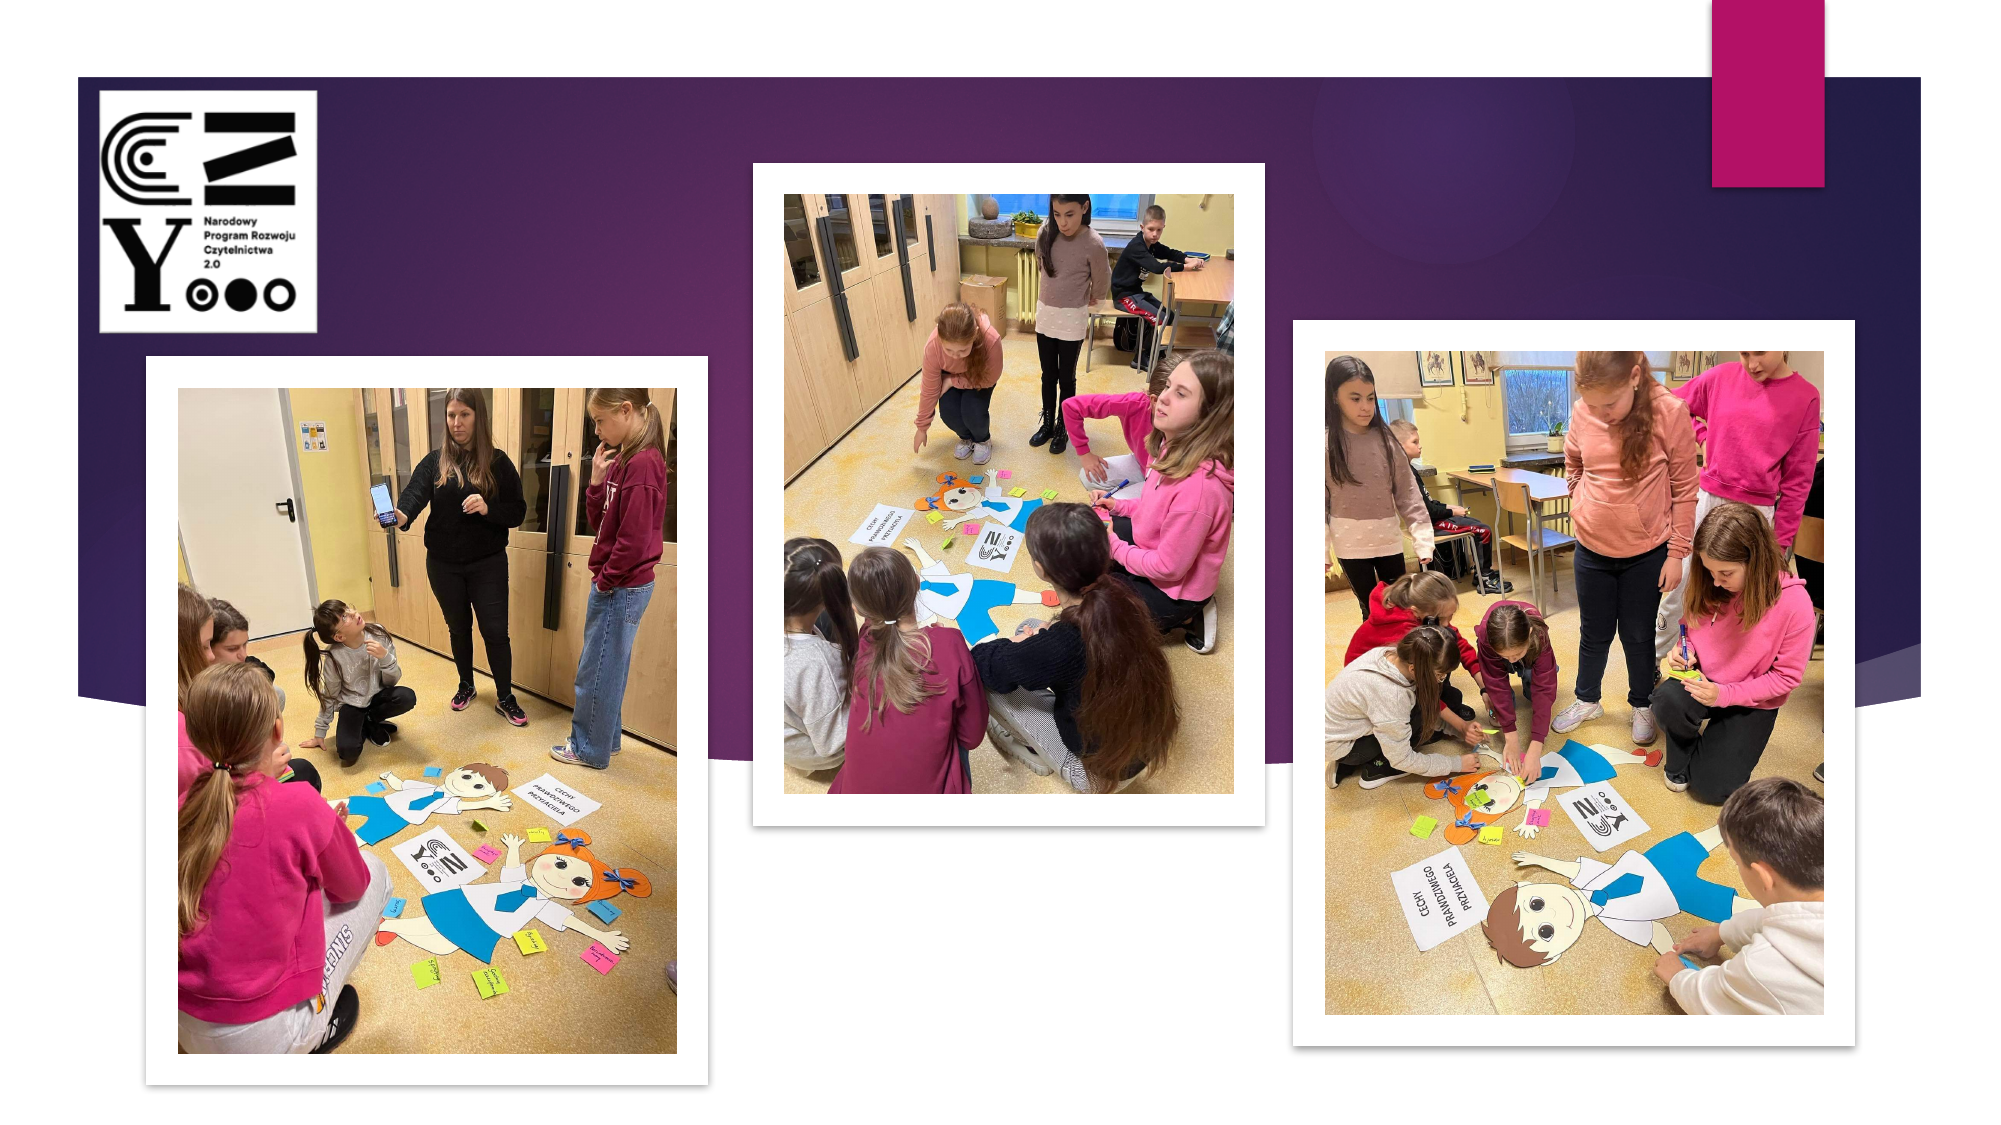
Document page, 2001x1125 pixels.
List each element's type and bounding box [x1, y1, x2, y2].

picture [1324, 350, 1825, 1016]
picture [177, 387, 678, 1054]
picture [783, 194, 1235, 795]
picture [97, 88, 320, 337]
